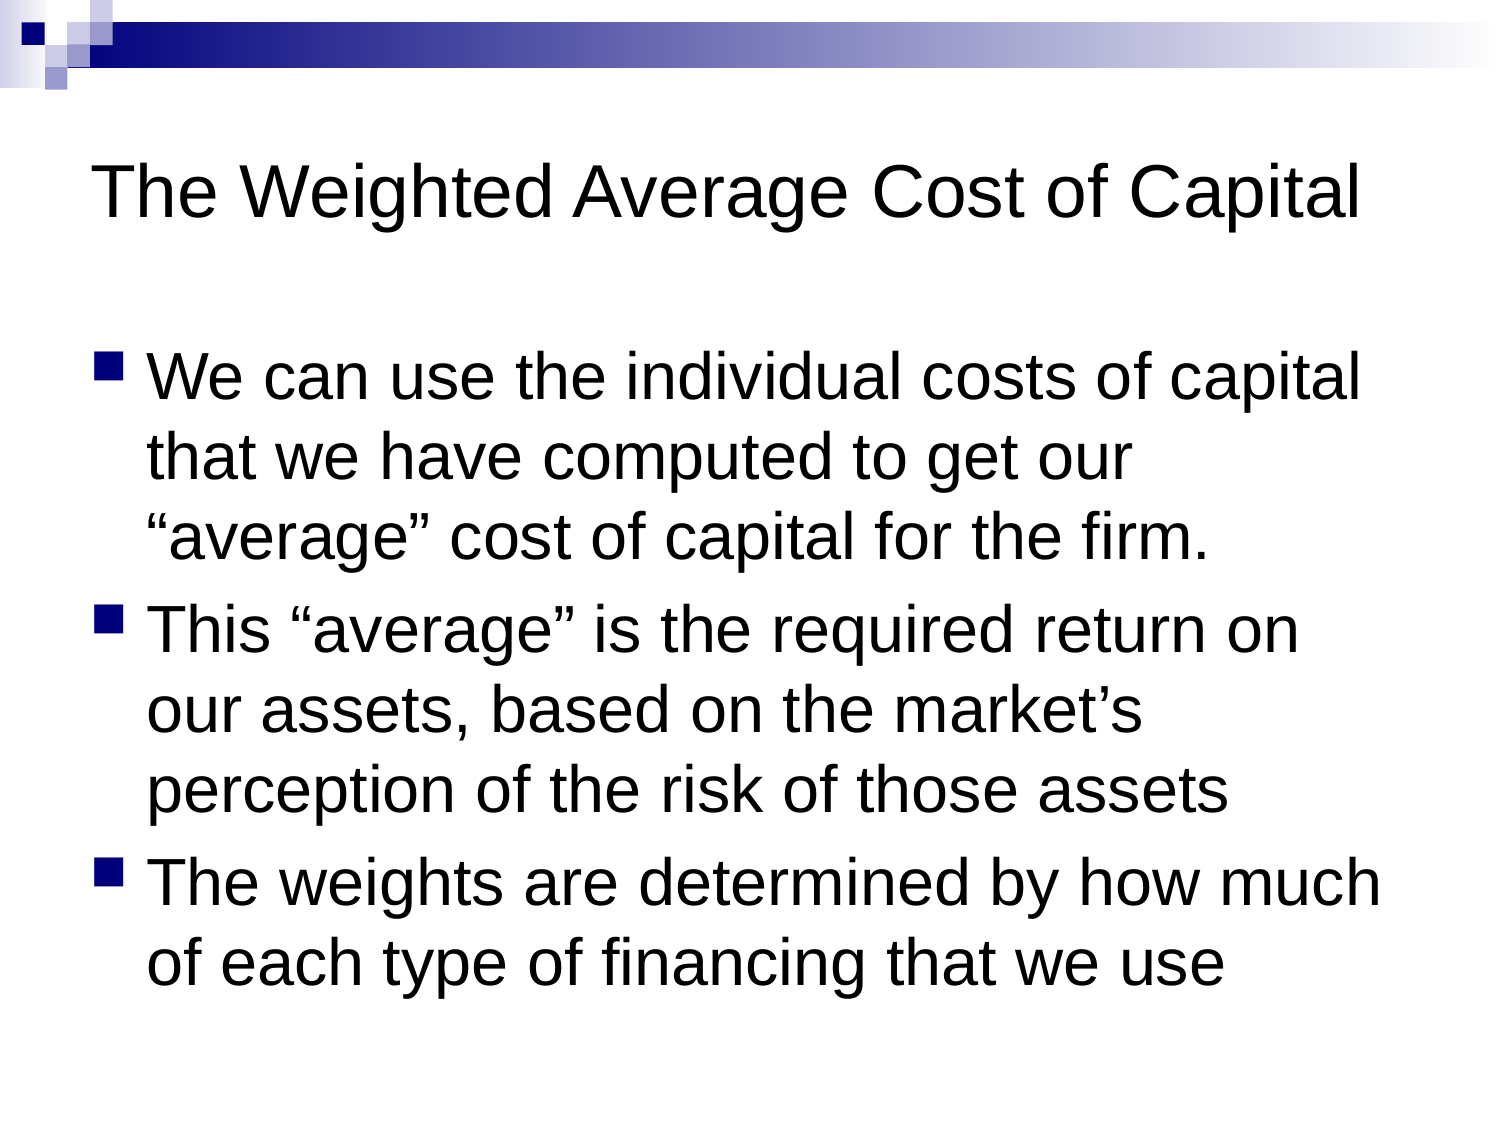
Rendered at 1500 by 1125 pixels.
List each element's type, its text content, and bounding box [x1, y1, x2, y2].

title The Weighted Average Cost of Capital [74, 74, 1426, 301]
list We can use the individual costs of capital that we have computed to get our “average” cost of capital for the firm. This “average” is the required return on our assets, based on the market’s perception of the risk of those assets The weights are determined by how much of each type of financing that we use [74, 324, 1426, 963]
